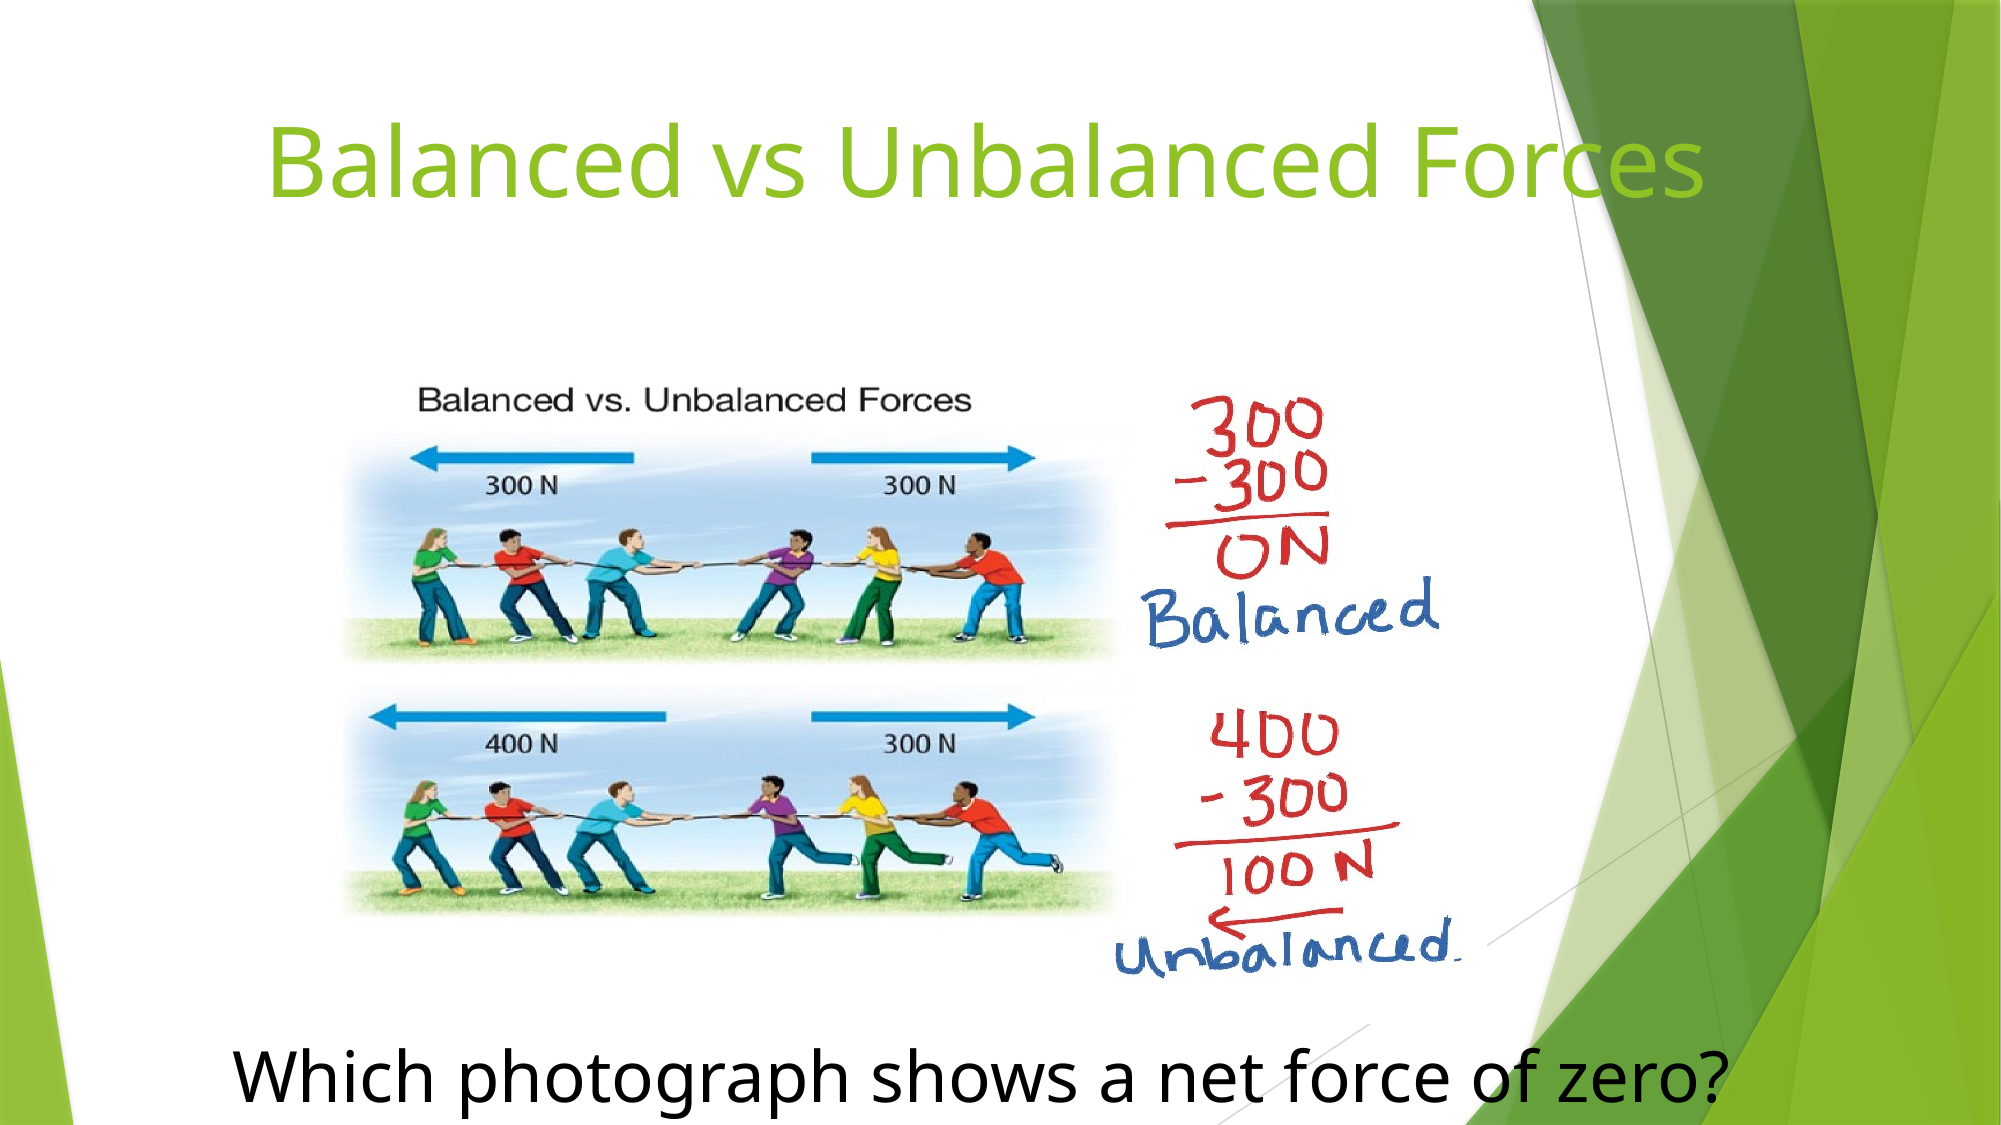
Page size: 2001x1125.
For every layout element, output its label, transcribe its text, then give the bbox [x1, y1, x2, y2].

title Balanced vs Unbalanced Forces [249, 92, 1750, 238]
text_box Which photograph shows a net force of zero? [217, 1023, 1747, 1124]
picture [304, 278, 1487, 1025]
